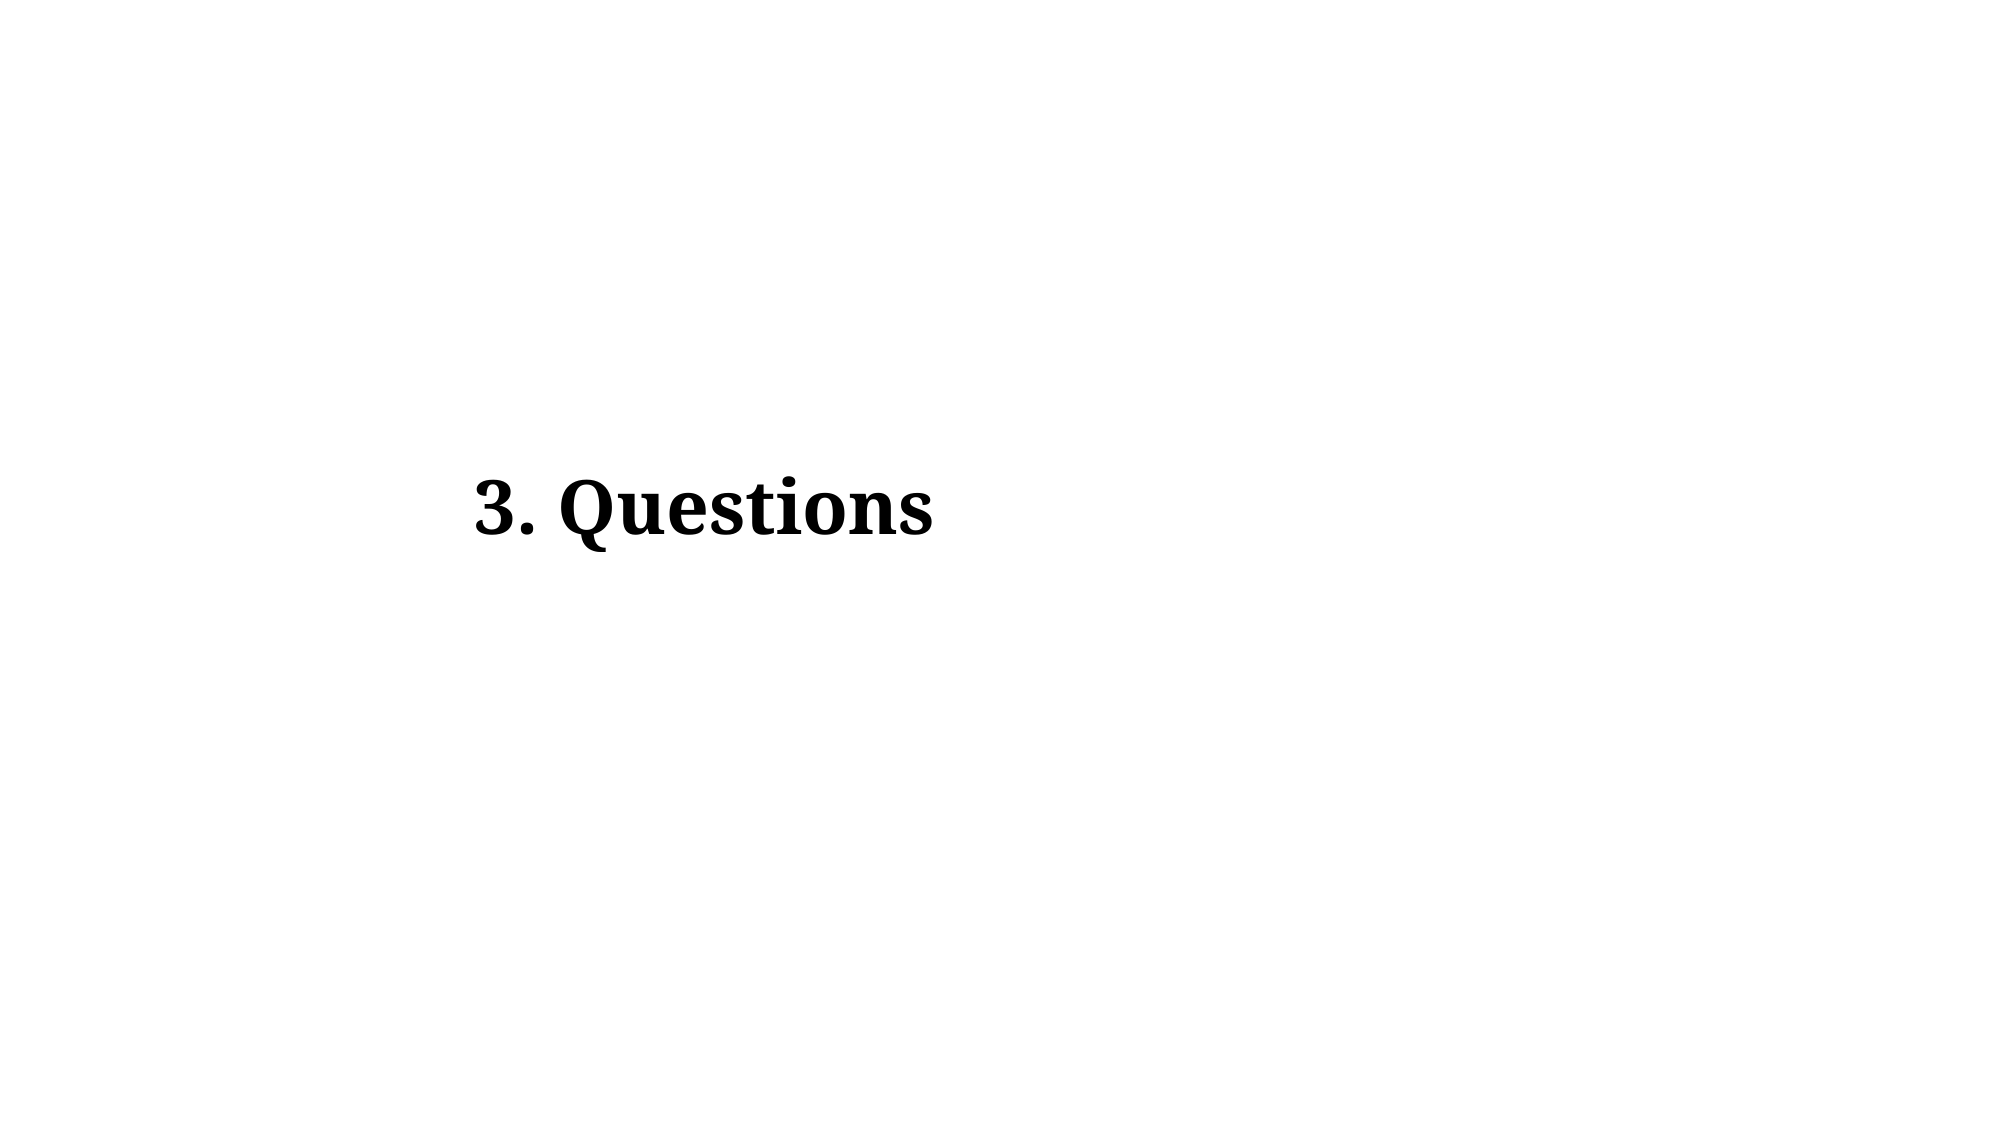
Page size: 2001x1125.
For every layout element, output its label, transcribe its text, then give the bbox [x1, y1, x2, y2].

list 3. Questions [459, 462, 2000, 1125]
